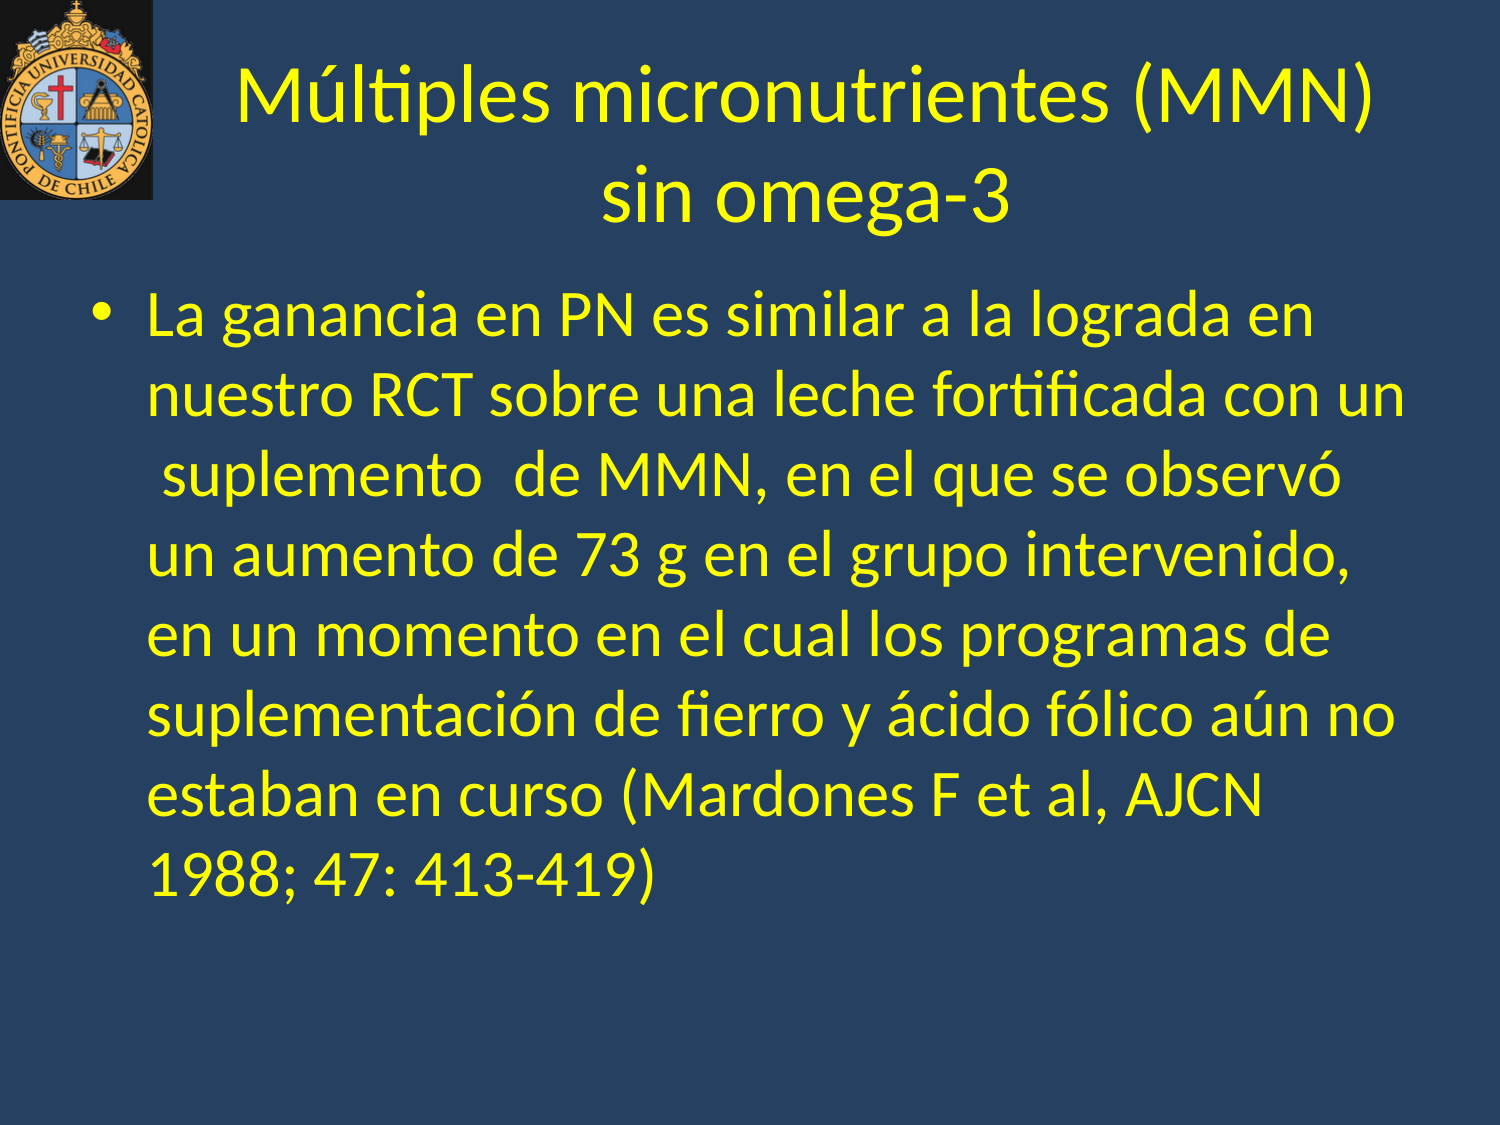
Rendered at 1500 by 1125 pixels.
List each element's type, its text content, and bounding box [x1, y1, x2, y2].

list La ganancia en PN es similar a la lograda en nuestro RCT sobre una leche fortificada con un suplemento de MMN, en el que se observó un aumento de 73 g en el grupo intervenido, en un momento en el cual los programas de suplementación de fierro y ácido fólico aún no estaban en curso (Mardones F et al, AJCN 1988; 47: 413-419) [74, 262, 1426, 1006]
title Múltiples micronutrientes (MMN) sin omega-3 [187, 44, 1426, 233]
picture [0, 0, 153, 201]
